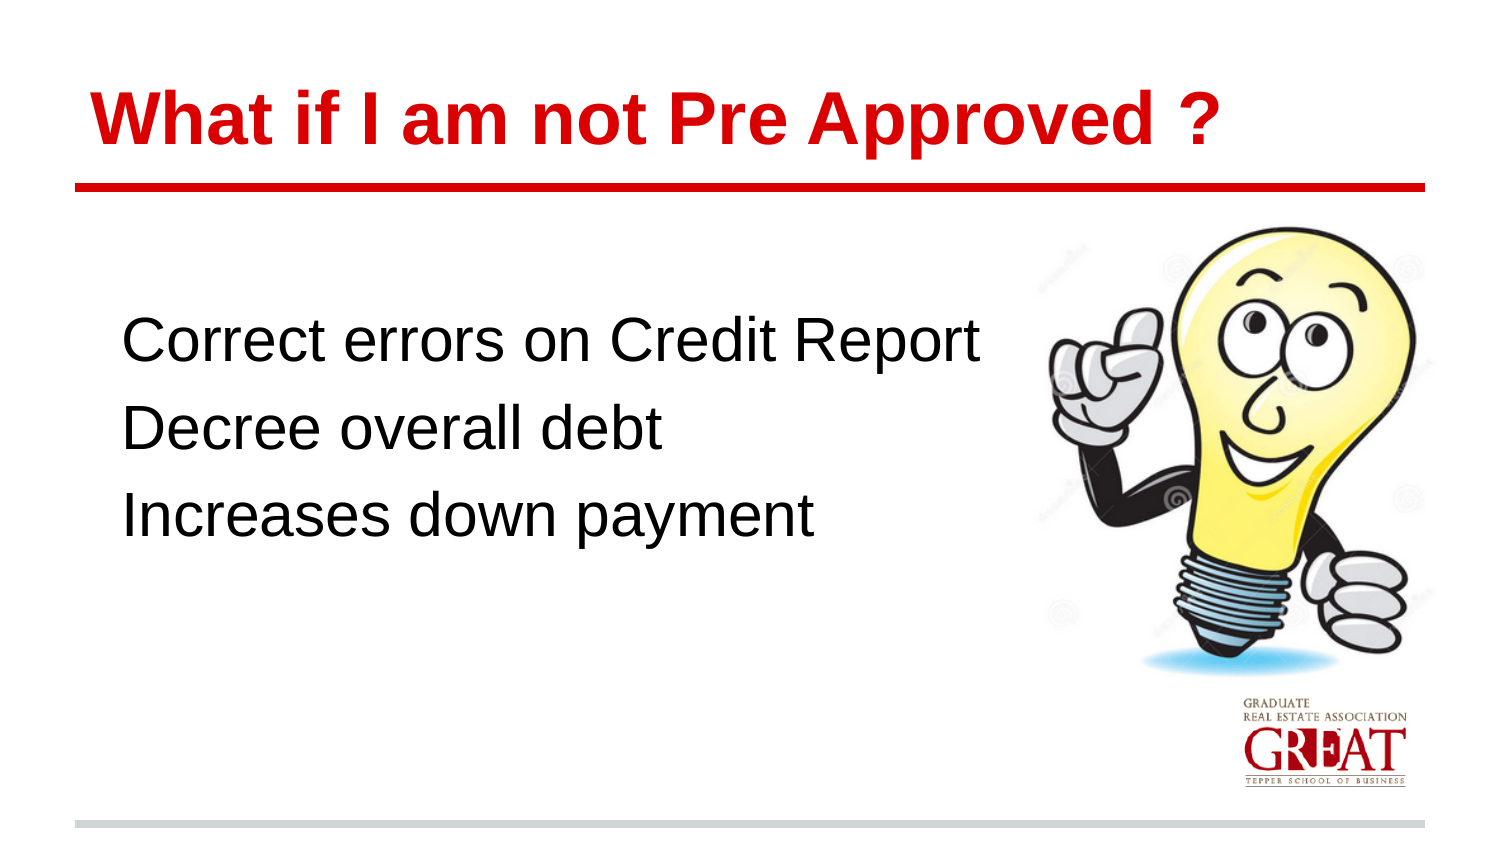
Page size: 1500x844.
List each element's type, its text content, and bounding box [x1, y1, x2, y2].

title What if I am not Pre Approved ? [75, 33, 1425, 175]
picture [1025, 210, 1437, 795]
list Correct errors on Credit Report Decree overall debt Increases down payment [75, 196, 1026, 808]
